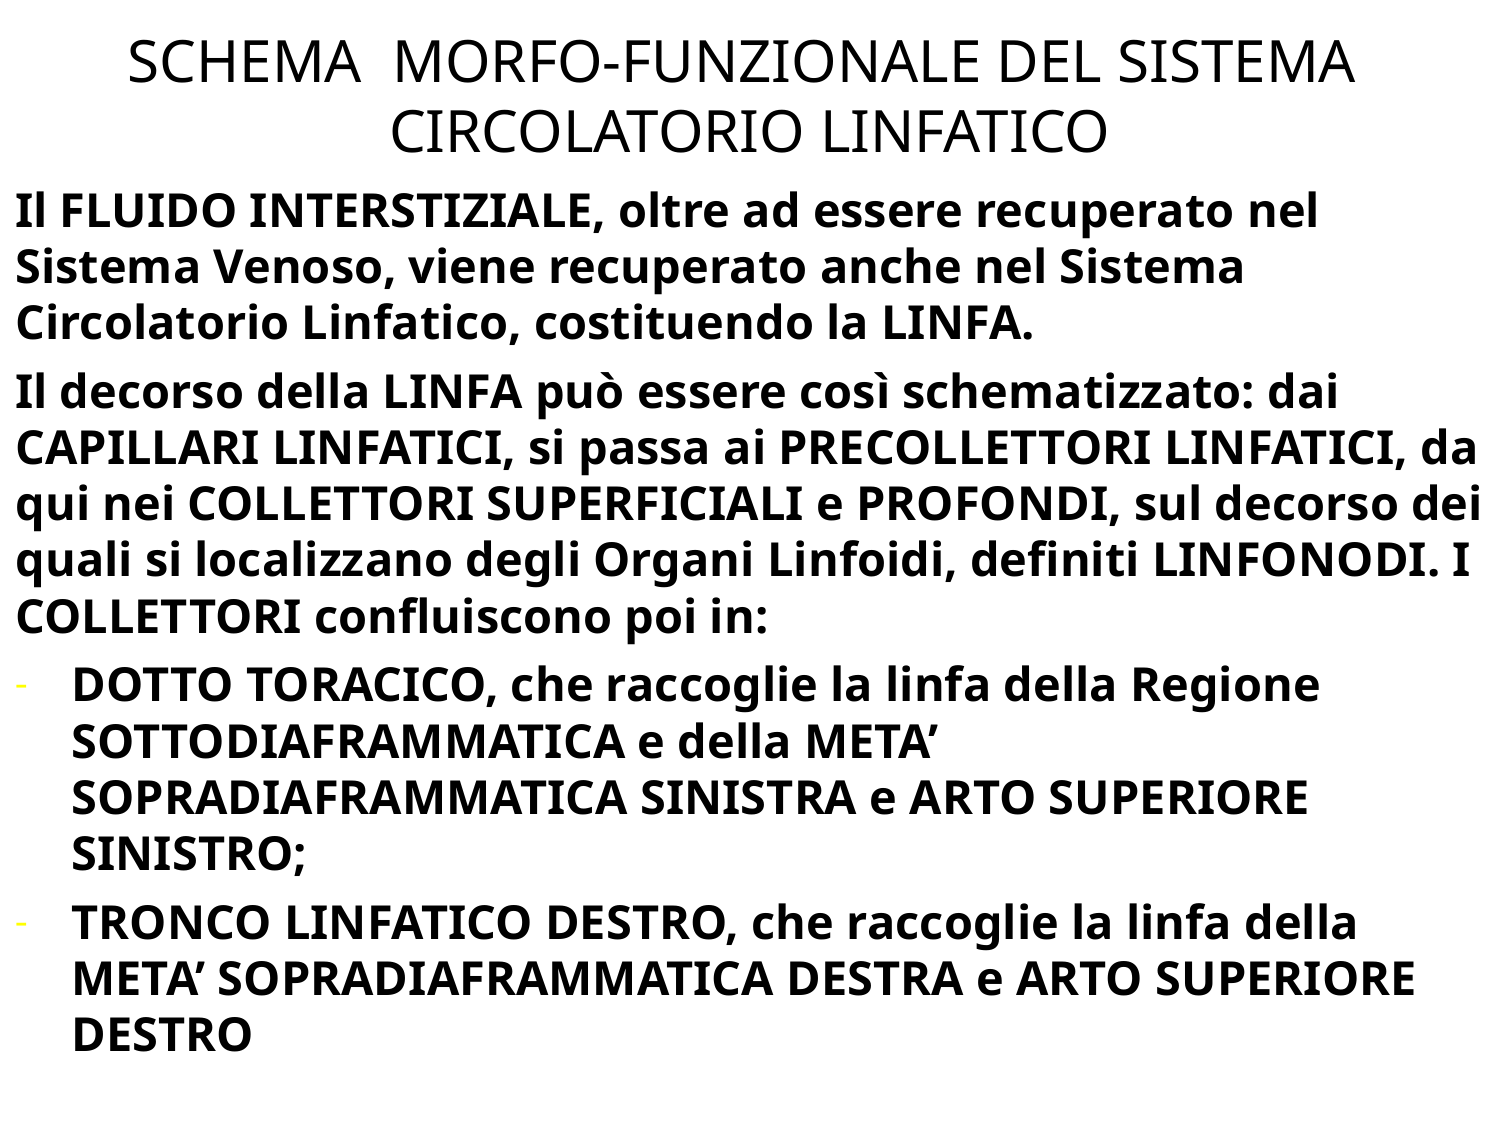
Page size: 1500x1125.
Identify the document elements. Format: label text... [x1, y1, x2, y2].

list Il FLUIDO INTERSTIZIALE, oltre ad essere recuperato nel Sistema Venoso, viene recuperato anche nel Sistema Circolatorio Linfatico, costituendo la LINFA. Il decorso della LINFA può essere così schematizzato: dai CAPILLARI LINFATICI, si passa ai PRECOLLETTORI LINFATICI, da qui nei COLLETTORI SUPERFICIALI e PROFONDI, sul decorso dei quali si localizzano degli Organi Linfoidi, definiti LINFONODI. I COLLETTORI confluiscono poi in: DOTTO TORACICO, che raccoglie la linfa della Regione SOTTODIAFRAMMATICA e della META’ SOPRADIAFRAMMATICA SINISTRA e ARTO SUPERIORE SINISTRO; TRONCO LINFATICO DESTRO, che raccoglie la linfa della META’ SOPRADIAFRAMMATICA DESTRA e ARTO SUPERIORE DESTRO [0, 172, 1500, 941]
title SCHEMA MORFO-FUNZIONALE DEL SISTEMA CIRCOLATORIO LINFATICO [0, 0, 1500, 172]
